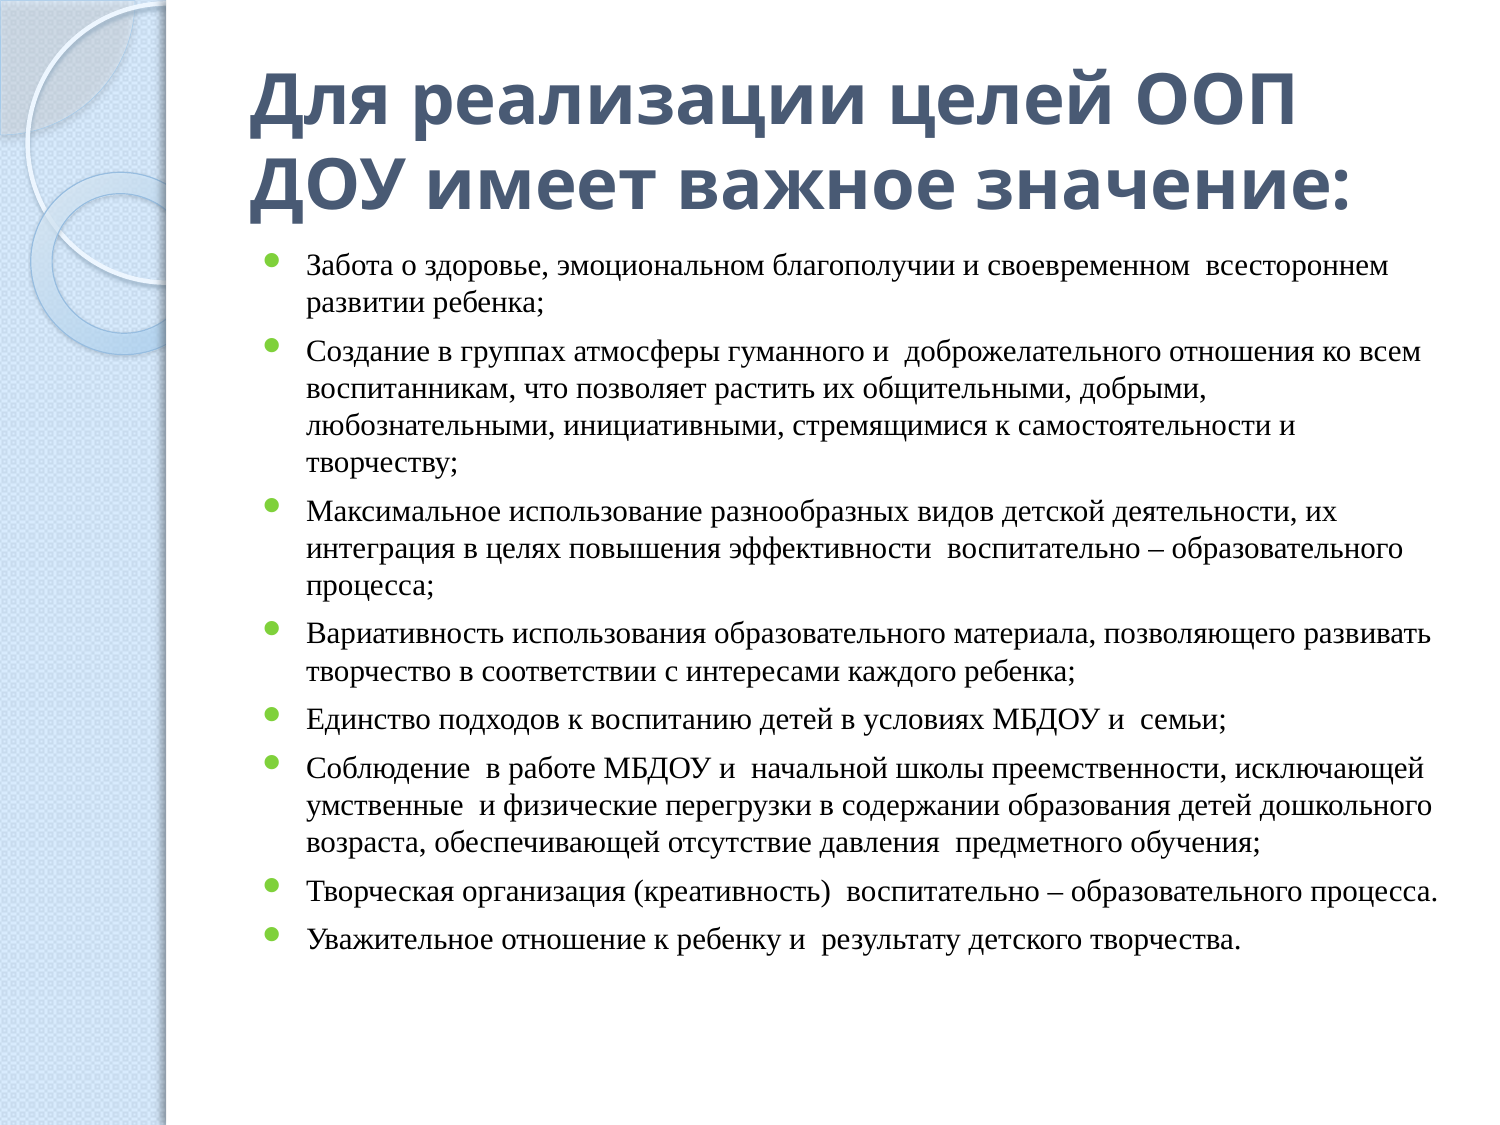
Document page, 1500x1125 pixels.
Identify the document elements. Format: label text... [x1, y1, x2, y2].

title Для реализации целей ООП ДОУ имеет важное значение: [235, 45, 1466, 233]
list Забота о здоровье, эмоциональном благополучии и своевременном всестороннем развитии ребенка; Создание в группах атмосферы гуманного и доброжелательного отношения ко всем воспитанникам, что позволяет растить их общительными, добрыми, любознательными, инициативными, стремящимися к самостоятельности и творчеству; Максимальное использование разнообразных видов детской деятельности, их интеграция в целях повышения эффективности воспитательно – образовательного процесса; Вариативность использования образовательного материала, позволяющего развивать творчество в соответствии с интересами каждого ребенка; Единство подходов к воспитанию детей в условиях МБДОУ и семьи; Соблюдение в работе МБДОУ и начальной школы преемственности, исключающей умственные и физические перегрузки в содержании образования детей дошкольного возраста, обеспечивающей отсутствие давления предметного обучения; Творческая организация (креативность) воспитательно – образовательного процесса. Уважительное отношение к ребенку и результату детского творчества. [235, 237, 1466, 1025]
